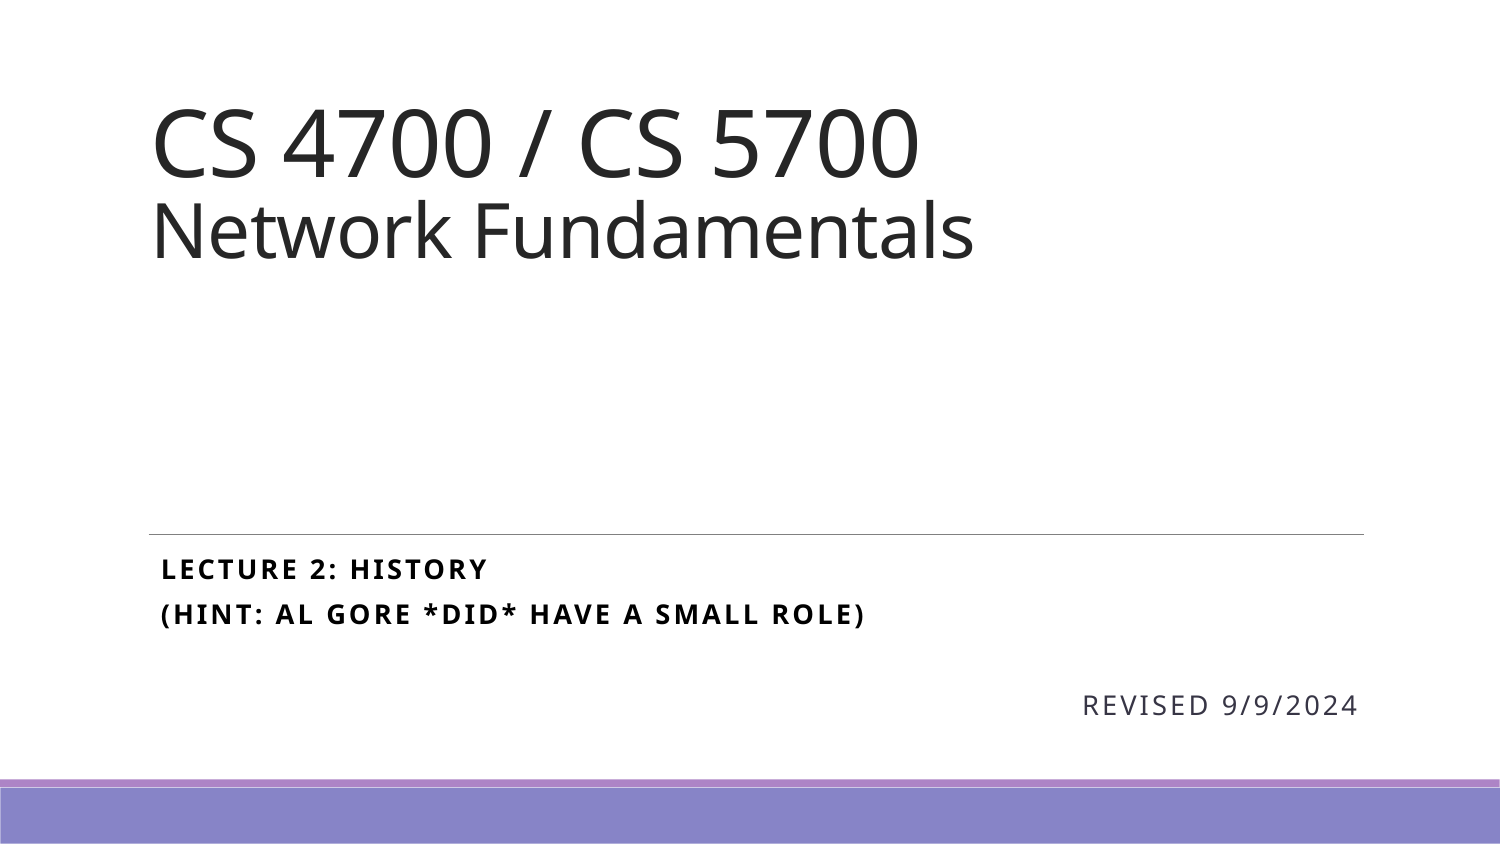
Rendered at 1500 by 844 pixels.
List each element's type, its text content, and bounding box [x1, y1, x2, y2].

text_box [271, 430, 1217, 693]
subtitle Lecture 2: History (Hint: Al Gore *did* have a small role) Revised 9/9/2024 [145, 548, 1373, 731]
title CS 4700 / CS 5700 Network Fundamentals [135, 93, 1373, 533]
